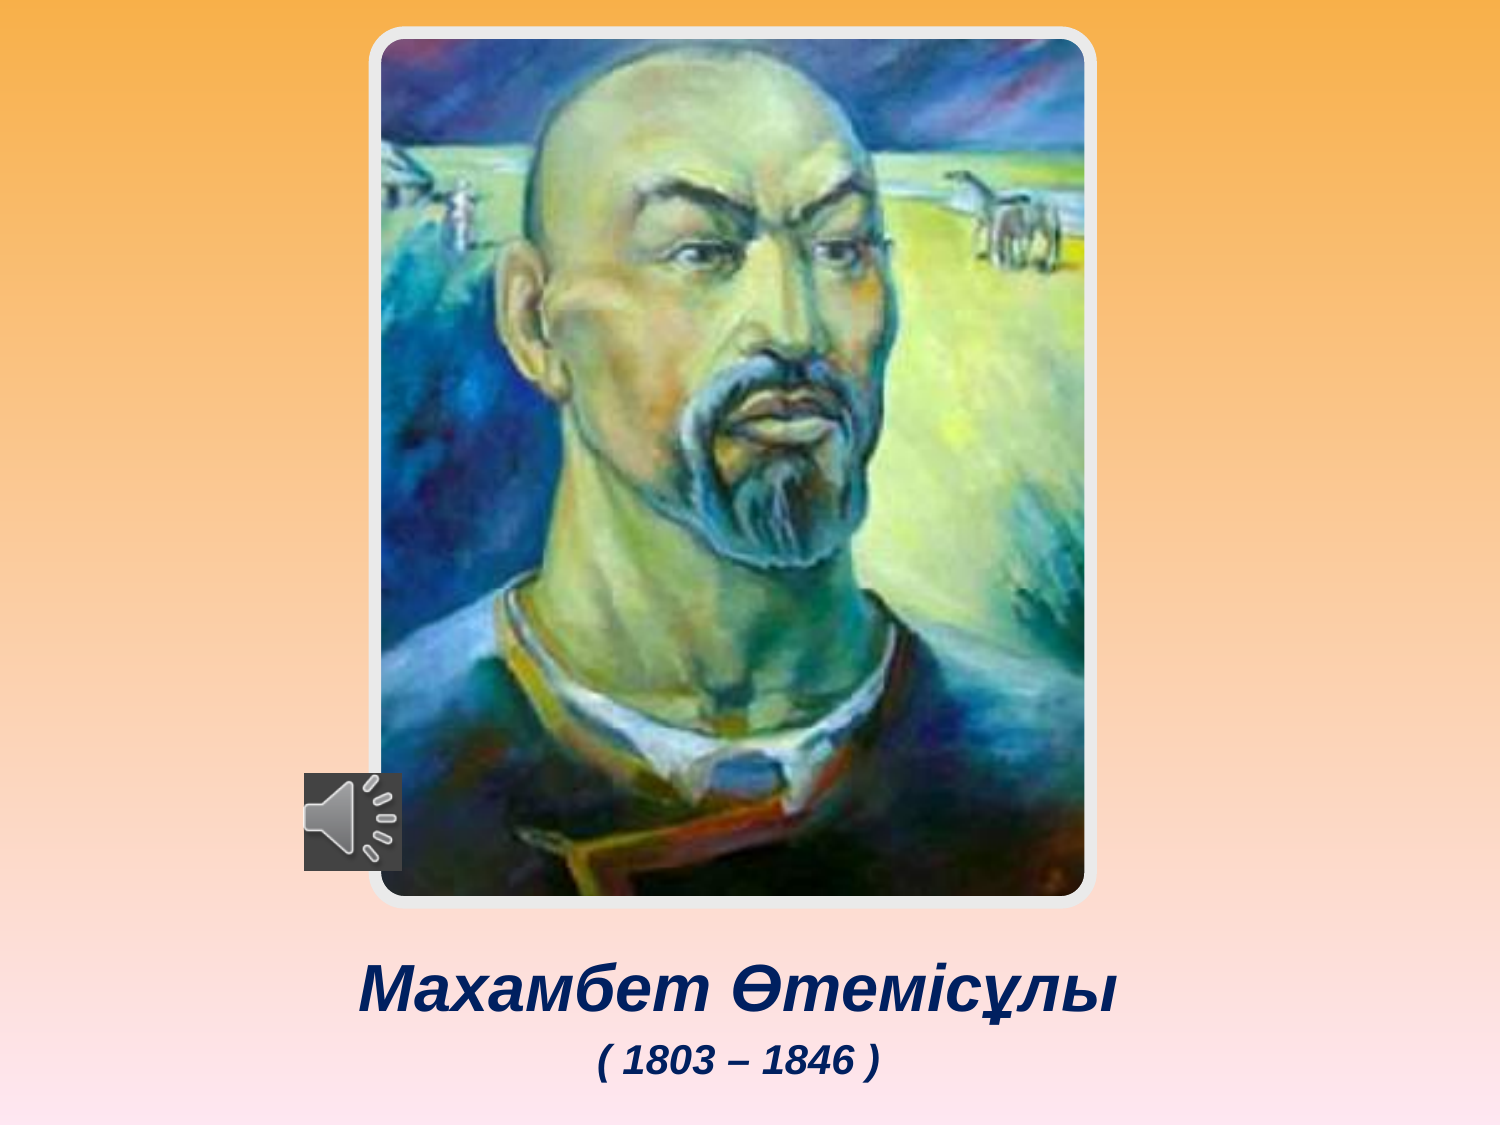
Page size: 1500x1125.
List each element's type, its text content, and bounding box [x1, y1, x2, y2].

picture [302, 32, 1091, 903]
list Махамбет Өтемісұлы ( 1803 – 1846 ) [46, 937, 1431, 1087]
